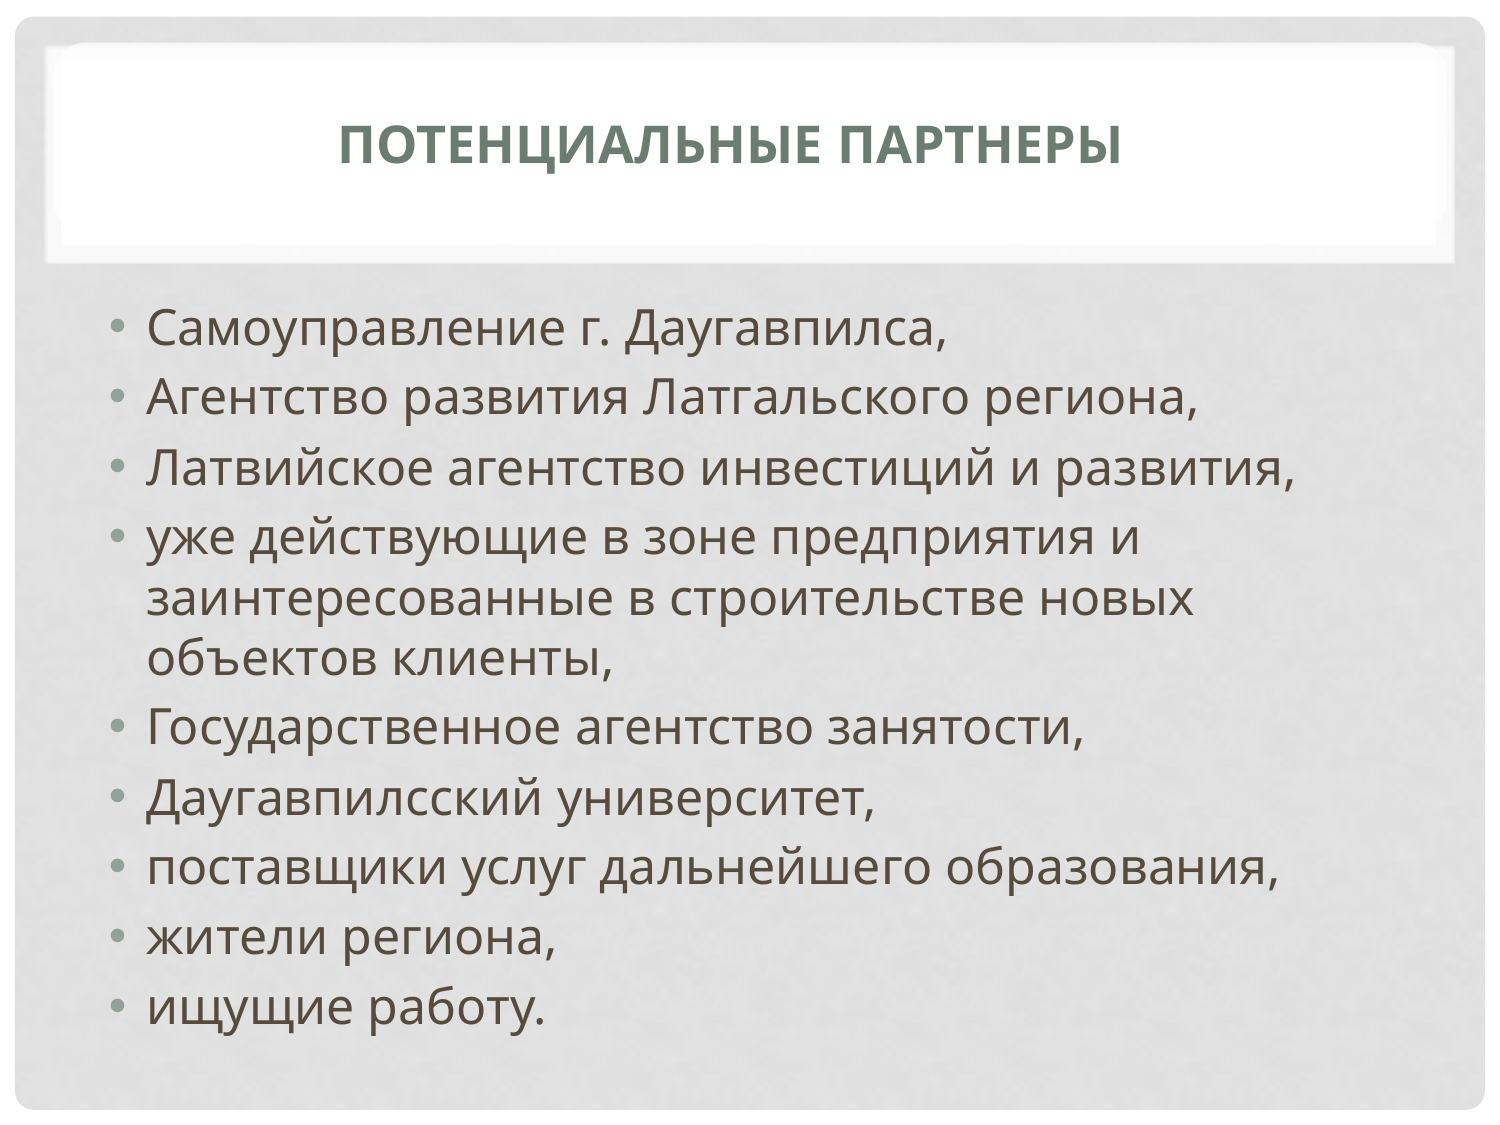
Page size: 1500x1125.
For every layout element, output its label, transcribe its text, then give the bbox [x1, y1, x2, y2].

list Самоуправление г. Даугавпилса, Агентство развития Латгальского региона, Латвийское агентство инвестиций и развития, уже действующие в зоне предприятия и заинтересованные в строительстве новых объектов клиенты, Государственное агентство занятости, Даугавпилсский университет, поставщики услуг дальнейшего образования, жители региона, ищущие работу. [75, 287, 1425, 1059]
title Потенциальные партнеры [53, 54, 1409, 225]
